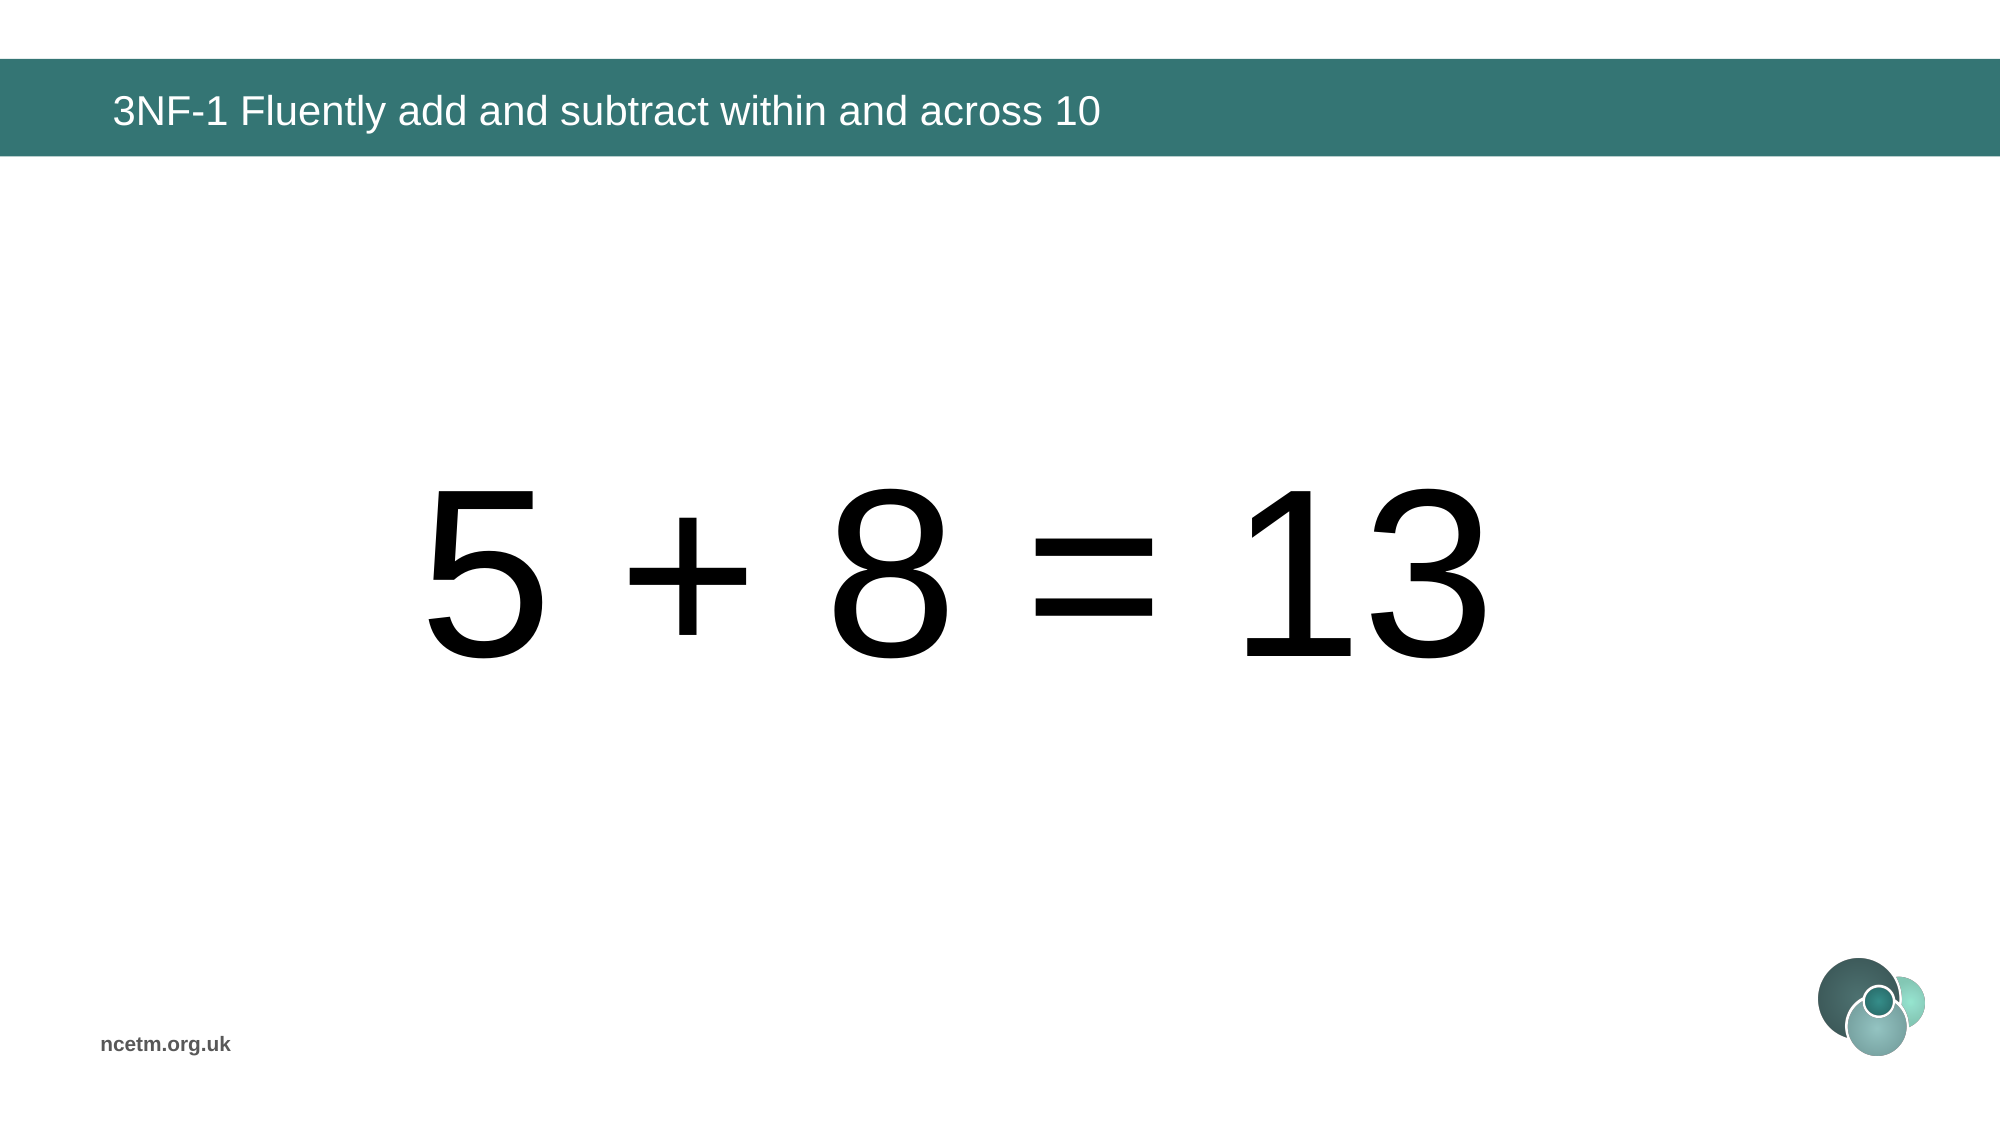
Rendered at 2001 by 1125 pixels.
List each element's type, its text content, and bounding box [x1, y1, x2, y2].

title 3NF-1 Fluently add and subtract within and across 10 [97, 76, 1945, 147]
text_box 13 [1214, 409, 1511, 712]
picture [1818, 958, 1925, 1056]
text_box 5 + 8 = [404, 409, 1214, 712]
